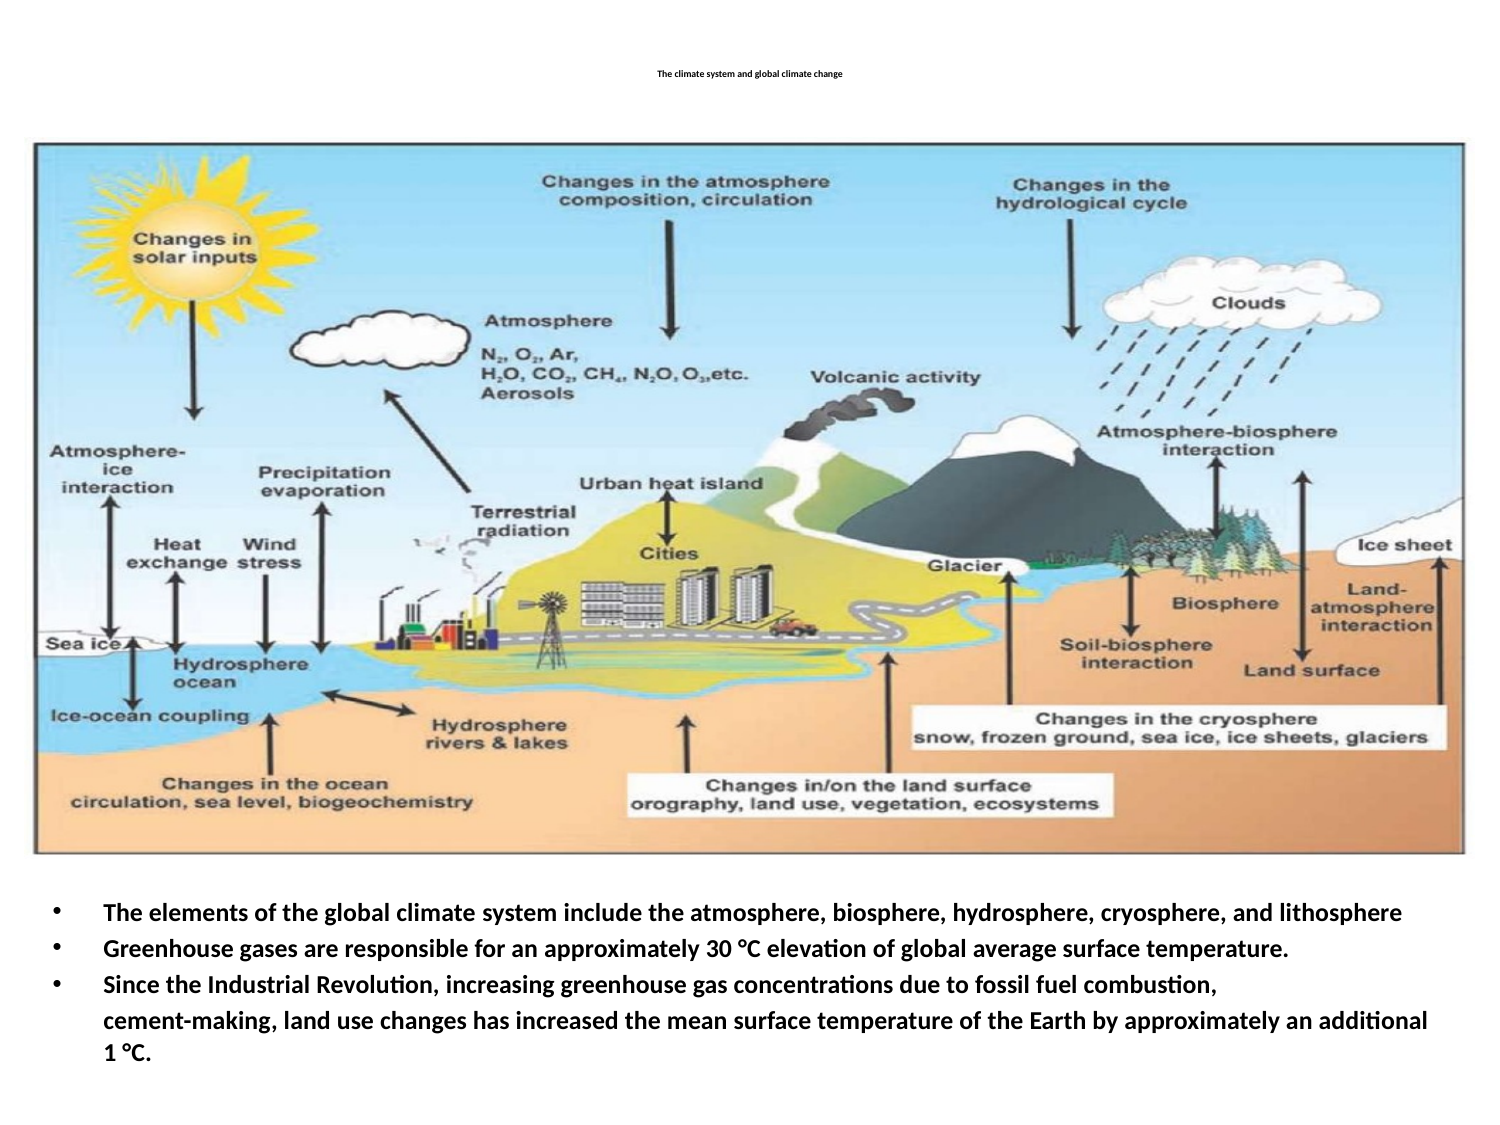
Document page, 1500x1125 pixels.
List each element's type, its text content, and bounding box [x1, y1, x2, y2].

list The elements of the global climate system include the atmosphere, biosphere, hydrosphere, cryosphere, and lithosphere Greenhouse gases are responsible for an approximately 30 °C elevation of global average surface temperature. Since the Industrial Revolution, increasing greenhouse gas concentrations due to fossil fuel combustion, cement-making, land use changes has increased the mean surface temperature of the Earth by approximately an additional 1 °C. [37, 887, 1463, 1100]
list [24, 137, 1476, 859]
title The climate system and global climate change [75, 45, 1425, 100]
